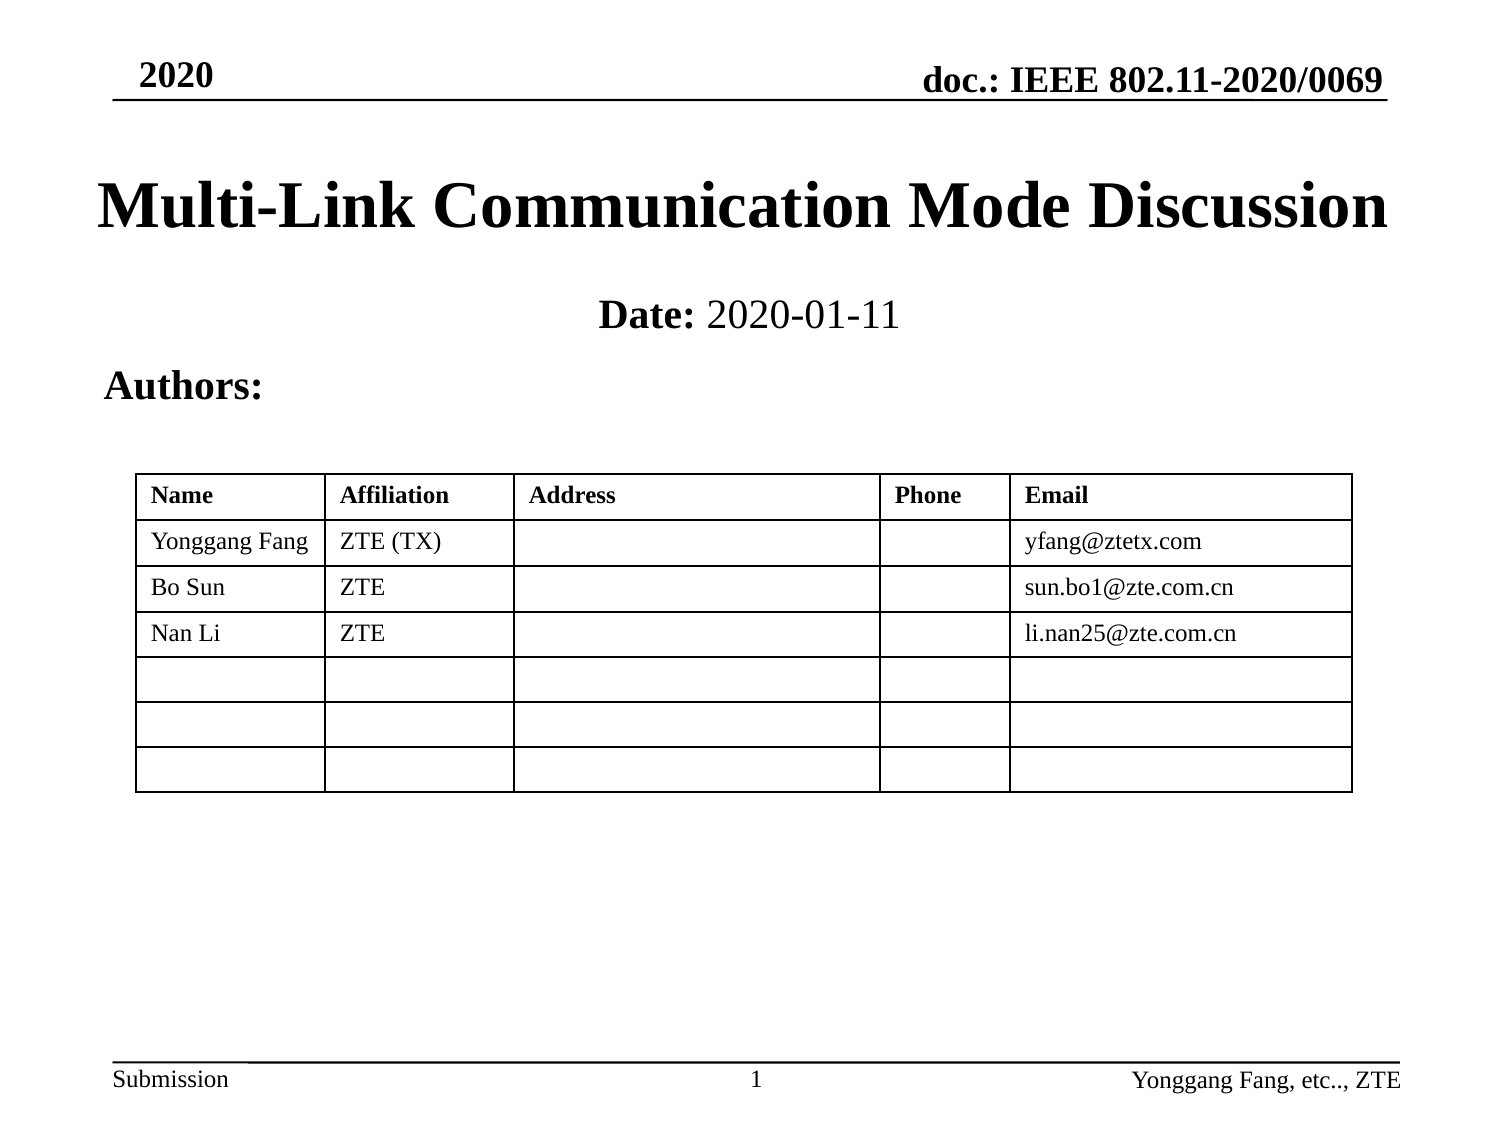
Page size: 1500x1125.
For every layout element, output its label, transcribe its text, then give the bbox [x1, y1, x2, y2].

table_cell [881, 567, 1009, 611]
table_cell ZTE [326, 567, 513, 611]
table_cell ZTE (TX) [326, 521, 513, 565]
text_box Authors: [88, 349, 326, 413]
table_cell [881, 658, 1009, 701]
table_cell [1011, 658, 1351, 701]
table_cell [515, 613, 879, 656]
table_cell [881, 703, 1009, 746]
table_cell ZTE [326, 613, 513, 656]
table_header Affiliation [326, 475, 513, 519]
table_cell [326, 703, 513, 746]
table_cell [515, 748, 879, 791]
slide_number 1 [741, 1061, 772, 1093]
text_box Date: 2020-01-11 [112, 278, 1388, 342]
table_header Address [515, 475, 879, 519]
table_cell [881, 613, 1009, 656]
table_cell [515, 703, 879, 746]
table_cell [515, 658, 879, 701]
table_cell [515, 567, 879, 611]
table_cell [326, 658, 513, 701]
table_cell [881, 521, 1009, 565]
table_cell [137, 748, 324, 791]
table_cell [1011, 703, 1351, 746]
table_cell [1011, 748, 1351, 791]
footer Yonggang Fang, etc.., ZTE [1127, 1063, 1402, 1095]
table_cell [881, 748, 1009, 791]
table_cell [137, 658, 324, 701]
table_cell yfang@ztetx.com [1011, 521, 1351, 565]
table_header Phone [881, 475, 1009, 519]
table_header Email [1011, 475, 1351, 519]
table_cell li.nan25@zte.com.cn [1011, 613, 1351, 656]
table_cell sun.bo1@zte.com.cn [1011, 567, 1351, 611]
text_box Multi-Link Communication Mode Discussion [76, 113, 1412, 289]
table_cell [137, 703, 324, 746]
table_header Name [137, 475, 324, 519]
table_cell Nan Li [137, 613, 324, 656]
table_cell Yonggang Fang [137, 521, 324, 565]
table_cell Bo Sun [137, 567, 324, 611]
table_cell [326, 748, 513, 791]
table_cell [515, 521, 879, 565]
